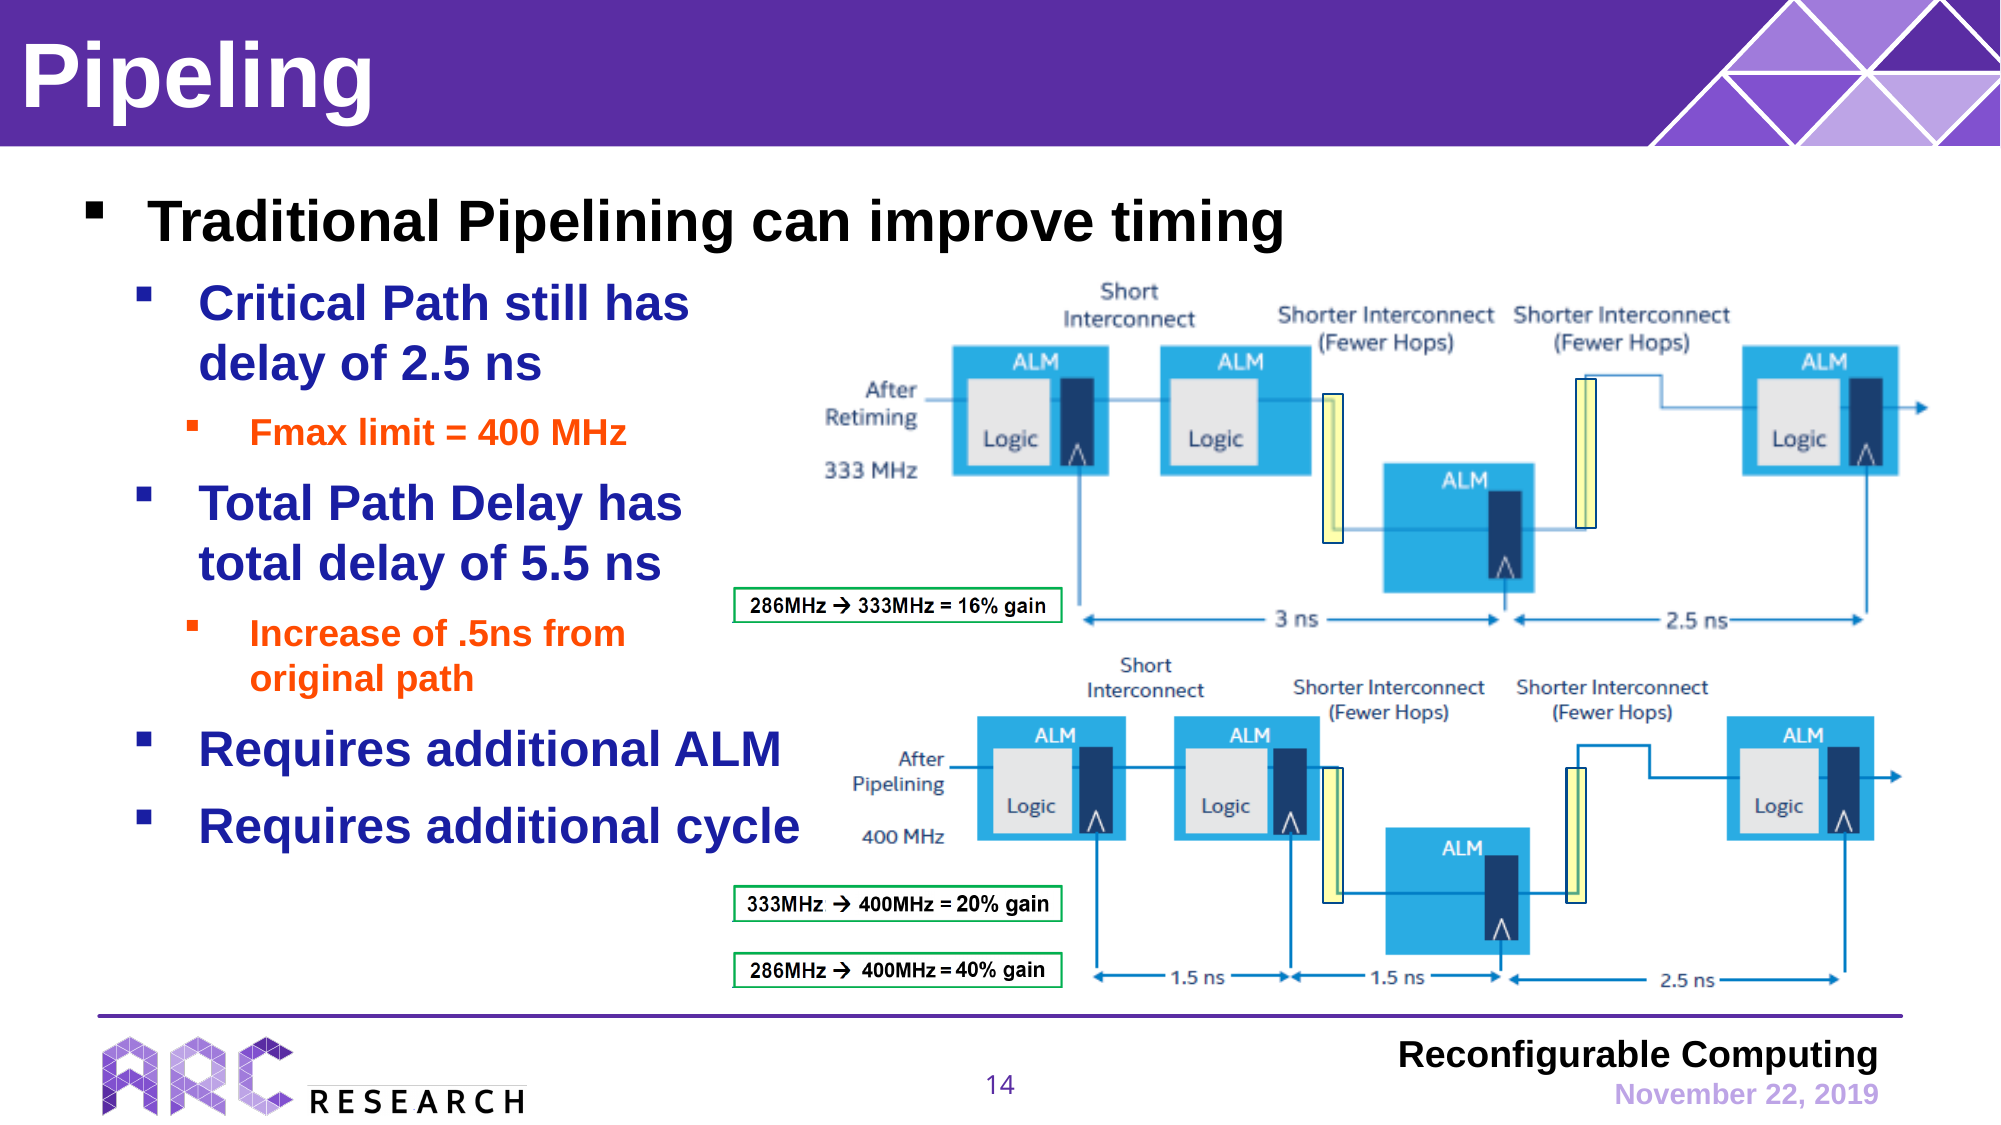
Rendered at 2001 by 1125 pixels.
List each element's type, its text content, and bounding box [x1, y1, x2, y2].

title Pipeling [0, 0, 1796, 143]
slide_number 14 [983, 1067, 1016, 1101]
picture [99, 1036, 296, 1119]
picture [731, 273, 1942, 634]
picture [731, 648, 1925, 994]
picture [307, 1083, 527, 1116]
list Traditional Pipelining can improve timing Critical Path still has delay of 2.5 ns Fmax limit = 400 MHz Total Path Delay has total delay of 5.5 ns Increase of .5ns from original path Requires additional ALM Requires additional cycle [43, 182, 1958, 1017]
